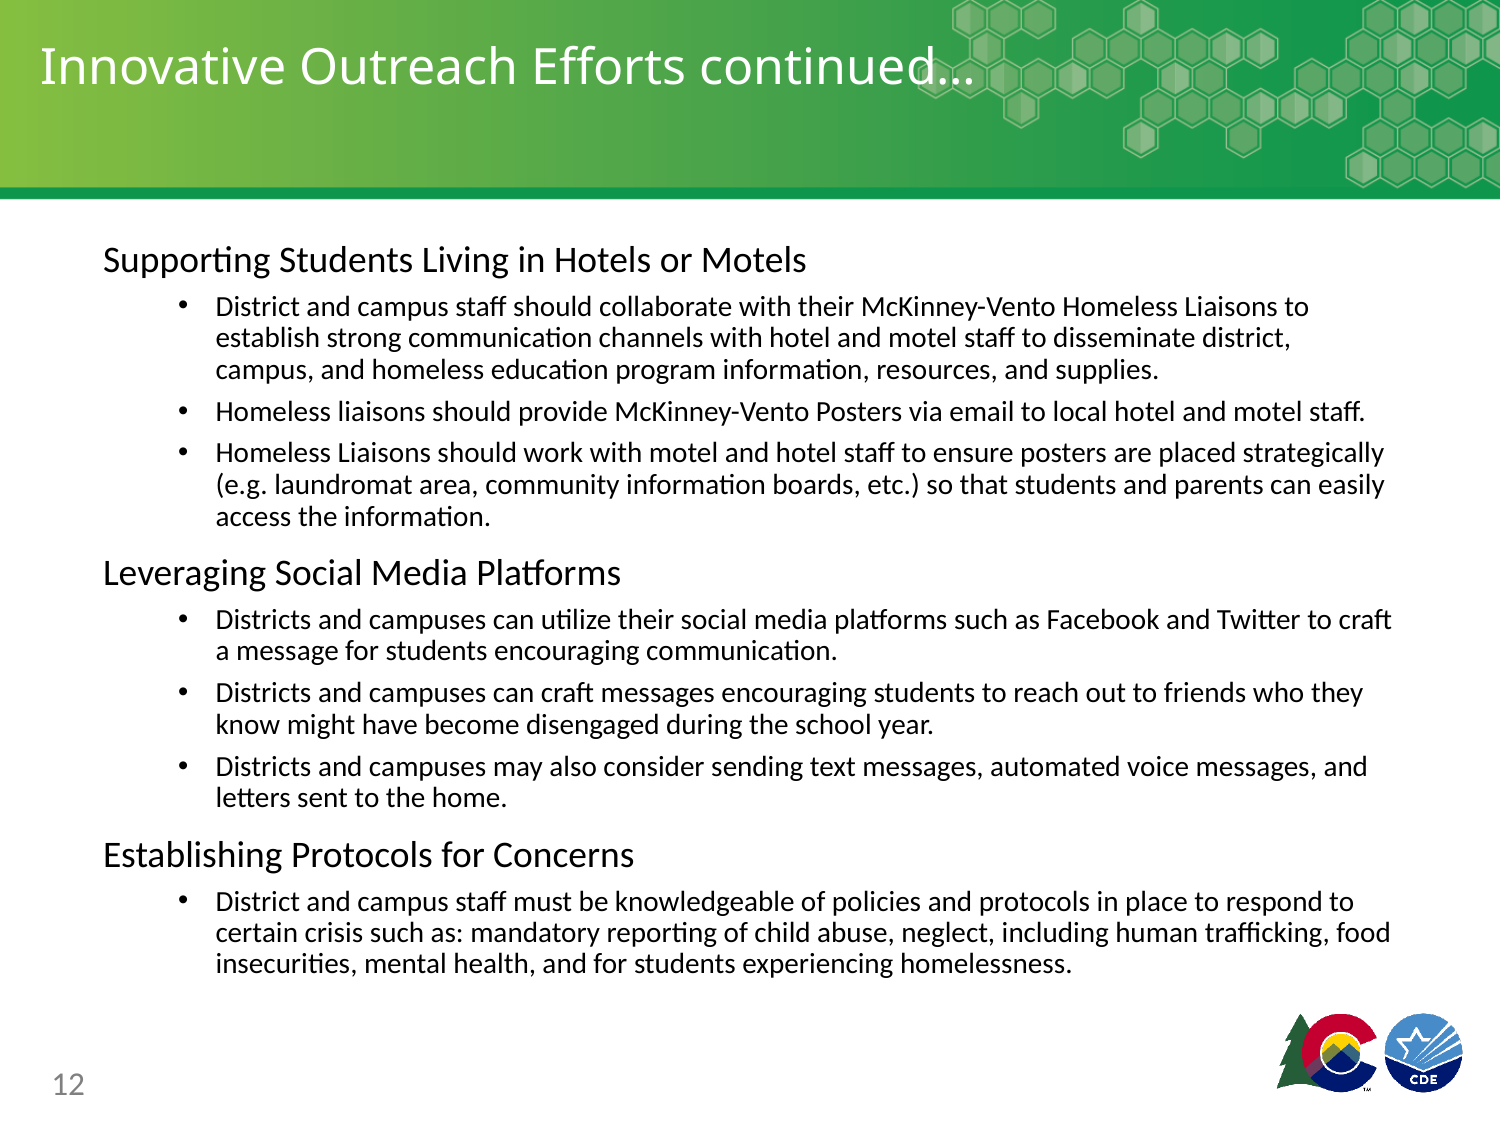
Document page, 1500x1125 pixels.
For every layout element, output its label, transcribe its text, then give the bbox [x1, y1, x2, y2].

slide_number 12 [36, 1054, 375, 1115]
list Supporting Students Living in Hotels or Motels District and campus staff should collaborate with their McKinney-Vento Homeless Liaisons to establish strong communication channels with hotel and motel staff to disseminate district, campus, and homeless education program information, resources, and supplies. Homeless liaisons should provide McKinney-Vento Posters via email to local hotel and motel staff. Homeless Liaisons should work with motel and hotel staff to ensure posters are placed strategically (e.g. laundromat area, community information boards, etc.) so that students and parents can easily access the information. Leveraging Social Media Platforms Districts and campuses can utilize their social media platforms such as Facebook and Twitter to craft a message for students encouraging communication. Districts and campuses can craft messages encouraging students to reach out to friends who they know might have become disengaged during the school year. Districts and campuses may also consider sending text messages, automated voice messages, and letters sent to the home. Establishing Protocols for Concerns District and campus staff must be knowledgeable of policies and protocols in place to respond to certain crisis such as: mandatory reporting of child abuse, neglect, including human trafficking, food insecurities, mental health, and for students experiencing homelessness. [103, 239, 1397, 1002]
title Innovative Outreach Efforts continued… [40, 41, 1038, 166]
picture [0, 0, 1500, 200]
picture [1275, 1012, 1463, 1093]
